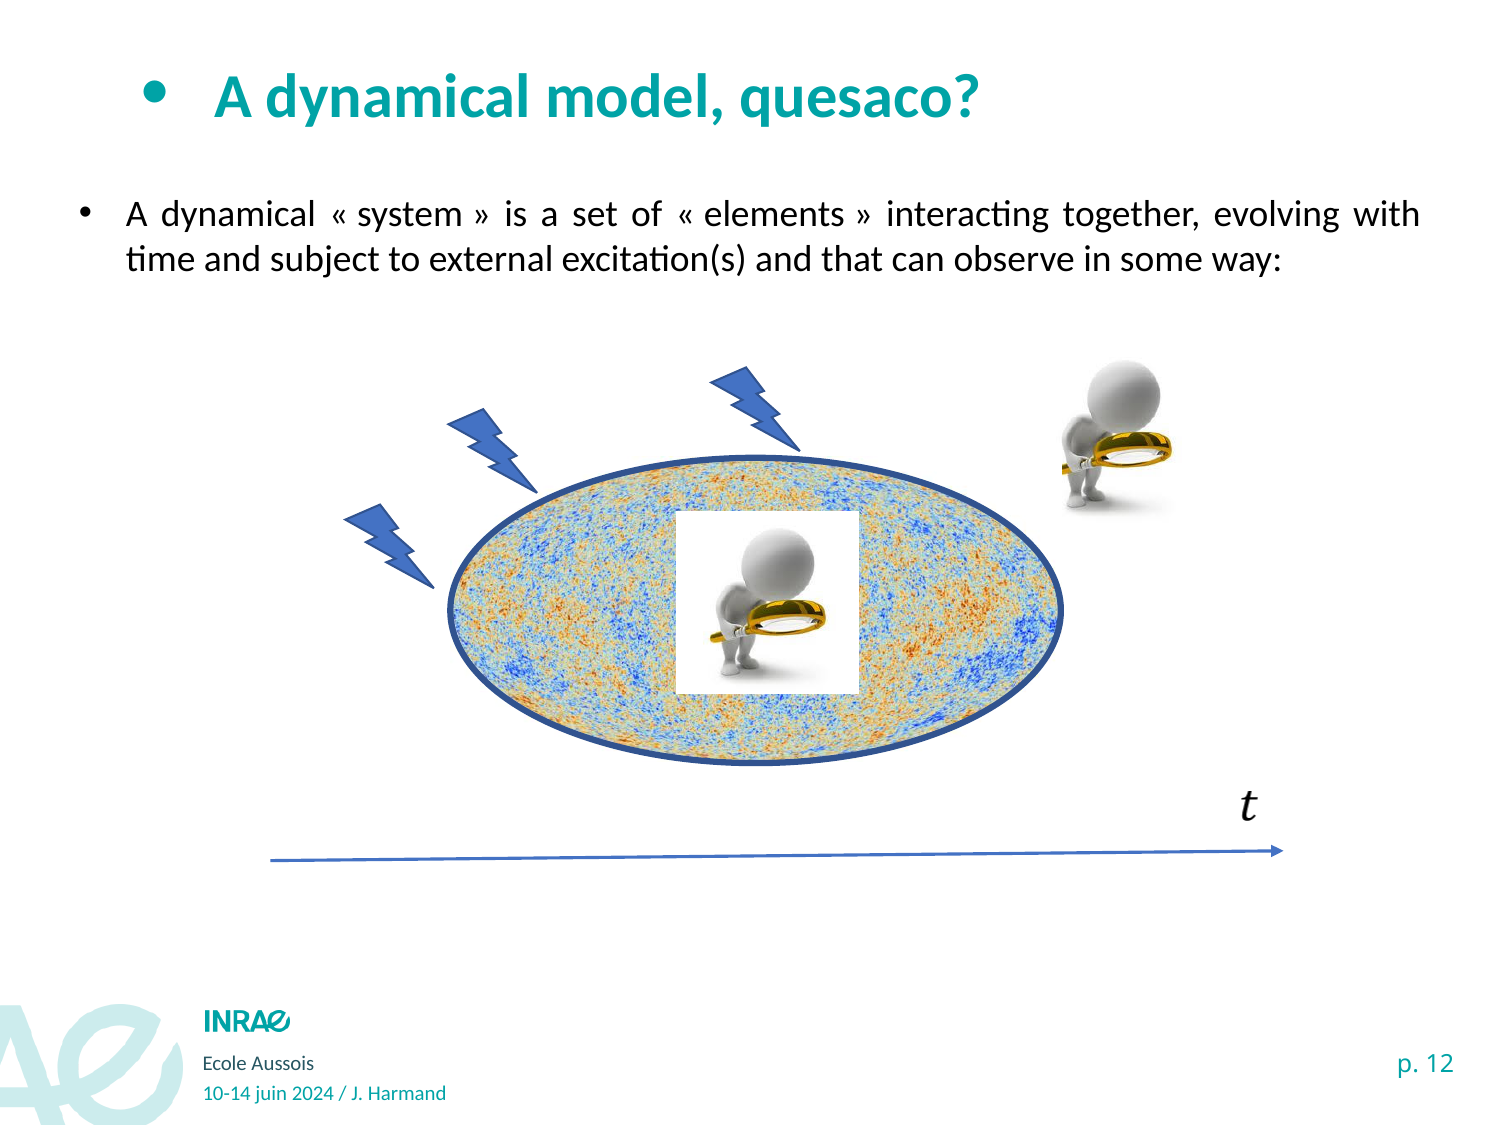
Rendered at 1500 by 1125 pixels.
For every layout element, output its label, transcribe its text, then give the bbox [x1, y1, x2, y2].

text_box [448, 409, 515, 454]
text_box [1226, 773, 1273, 834]
text_box [711, 367, 800, 452]
picture [0, 996, 329, 1125]
text_box [345, 504, 434, 589]
picture [450, 343, 1205, 763]
text_box A dynamical « system » is a set of « elements » interacting together, evolving with time and subject to external excitation(s) and that can observe in some way: [63, 181, 1437, 602]
title A dynamical model, quesaco? [139, 24, 1397, 171]
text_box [270, 850, 1284, 861]
